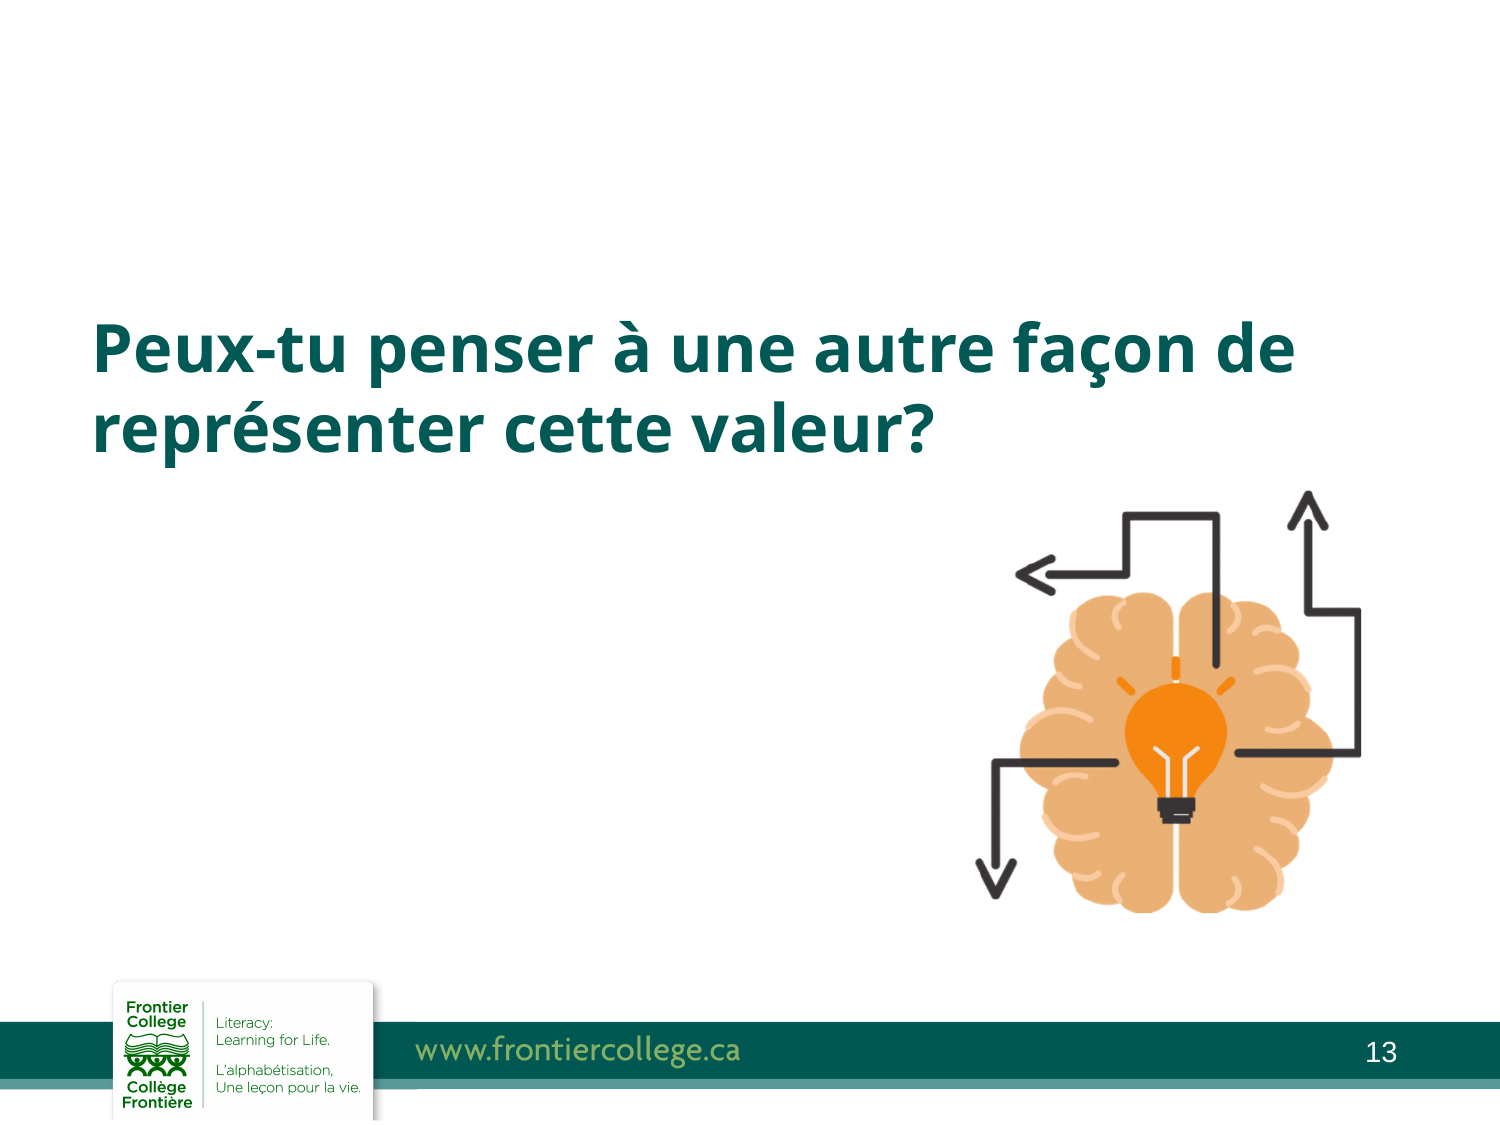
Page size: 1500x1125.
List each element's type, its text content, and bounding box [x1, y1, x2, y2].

picture [963, 488, 1378, 918]
list Peux-tu penser à une autre façon de représenter cette valeur? [76, 231, 1377, 917]
picture [0, 973, 1500, 1121]
